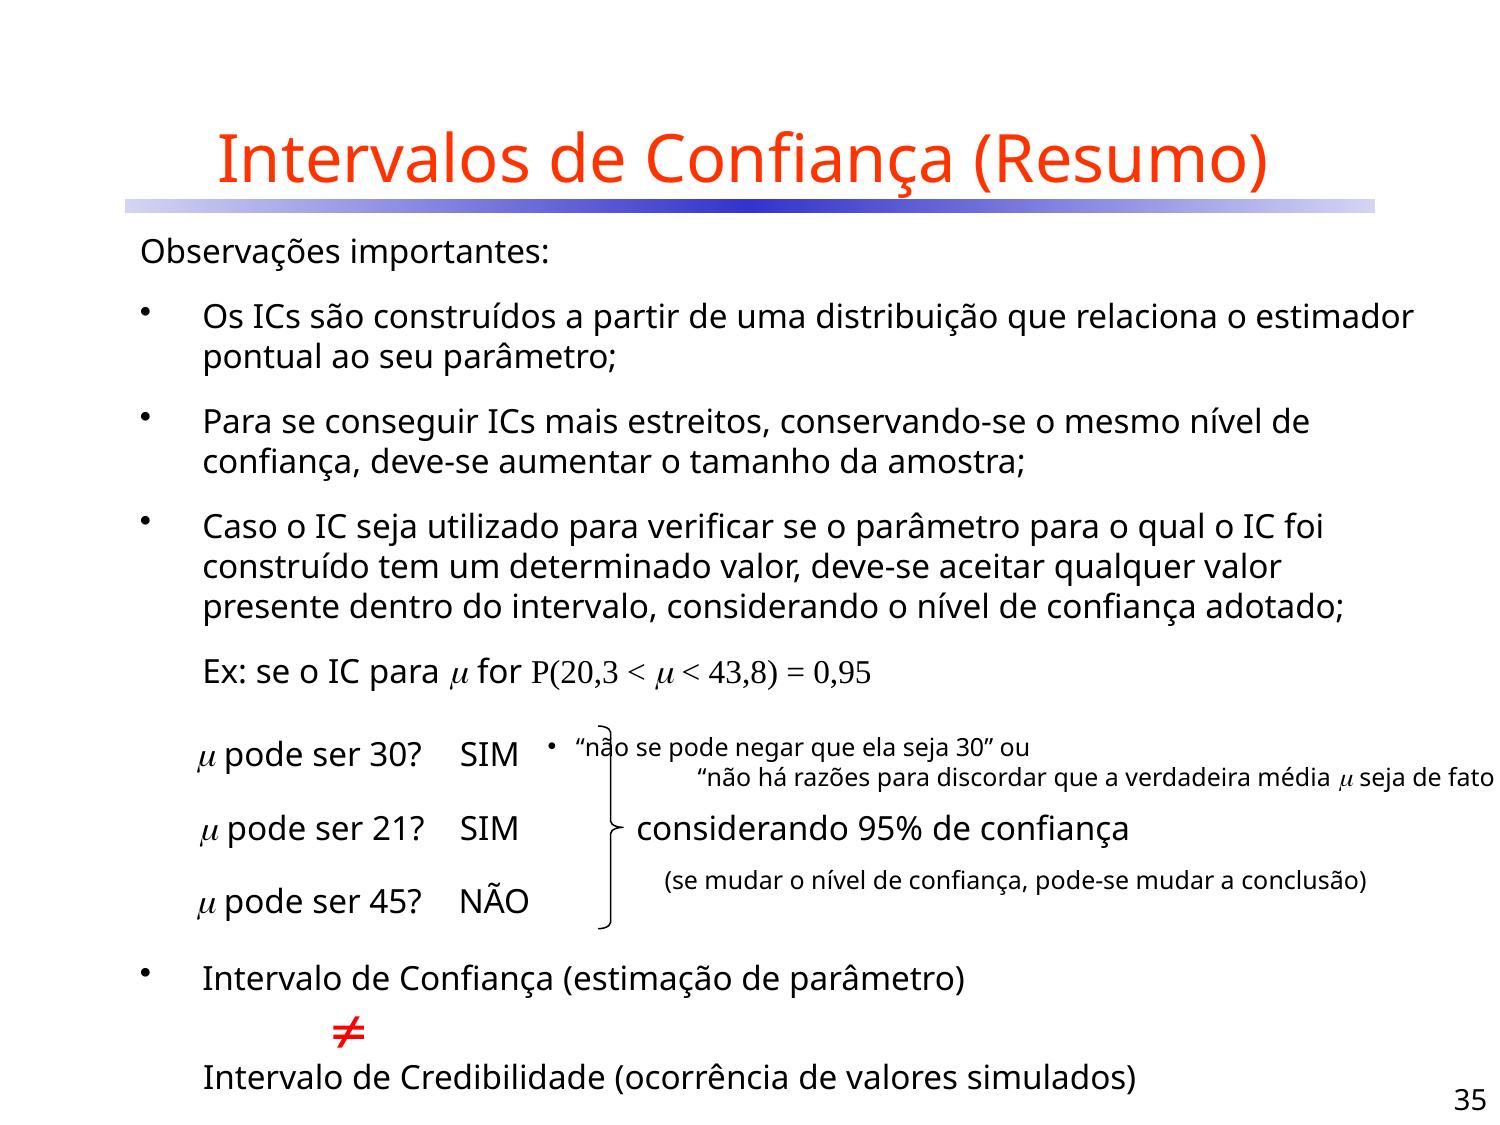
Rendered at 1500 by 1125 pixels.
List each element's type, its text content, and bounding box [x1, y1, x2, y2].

text_box SIM [445, 799, 535, 855]
text_box NÃO [443, 872, 546, 928]
title Intervalos de Confiança (Resumo) [49, 99, 1438, 213]
slide_number 35 [1189, 1053, 1500, 1125]
text_box “não se pode negar que ela seja 30” ou “não há razões para discordar que a verdadeira média  seja de fato 30” [532, 723, 1500, 799]
text_box Observações importantes: Os ICs são construídos a partir de uma distribuição que relaciona o estimador pontual ao seu parâmetro; Para se conseguir ICs mais estreitos, conservando-se o mesmo nível de confiança, deve-se aumentar o tamanho da amostra; Caso o IC seja utilizado para verificar se o parâmetro para o qual o IC foi construído tem um determinado valor, deve-se aceitar qualquer valor presente dentro do intervalo, considerando o nível de confiança adotado; Ex: se o IC para  for P(20,3 <  < 43,8) = 0,95 [125, 223, 1438, 698]
text_box  pode ser 30? [181, 726, 437, 781]
text_box SIM [445, 726, 532, 781]
text_box (se mudar o nível de confiança, pode-se mudar a conclusão) [1150, 856, 1383, 902]
text_box Intervalo de Confiança (estimação de parâmetro)  Intervalo de Credibilidade (ocorrência de valores simulados) [125, 949, 1438, 1104]
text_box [597, 725, 1146, 929]
text_box  pode ser 45? [181, 872, 437, 928]
text_box  pode ser 21? [183, 799, 440, 855]
